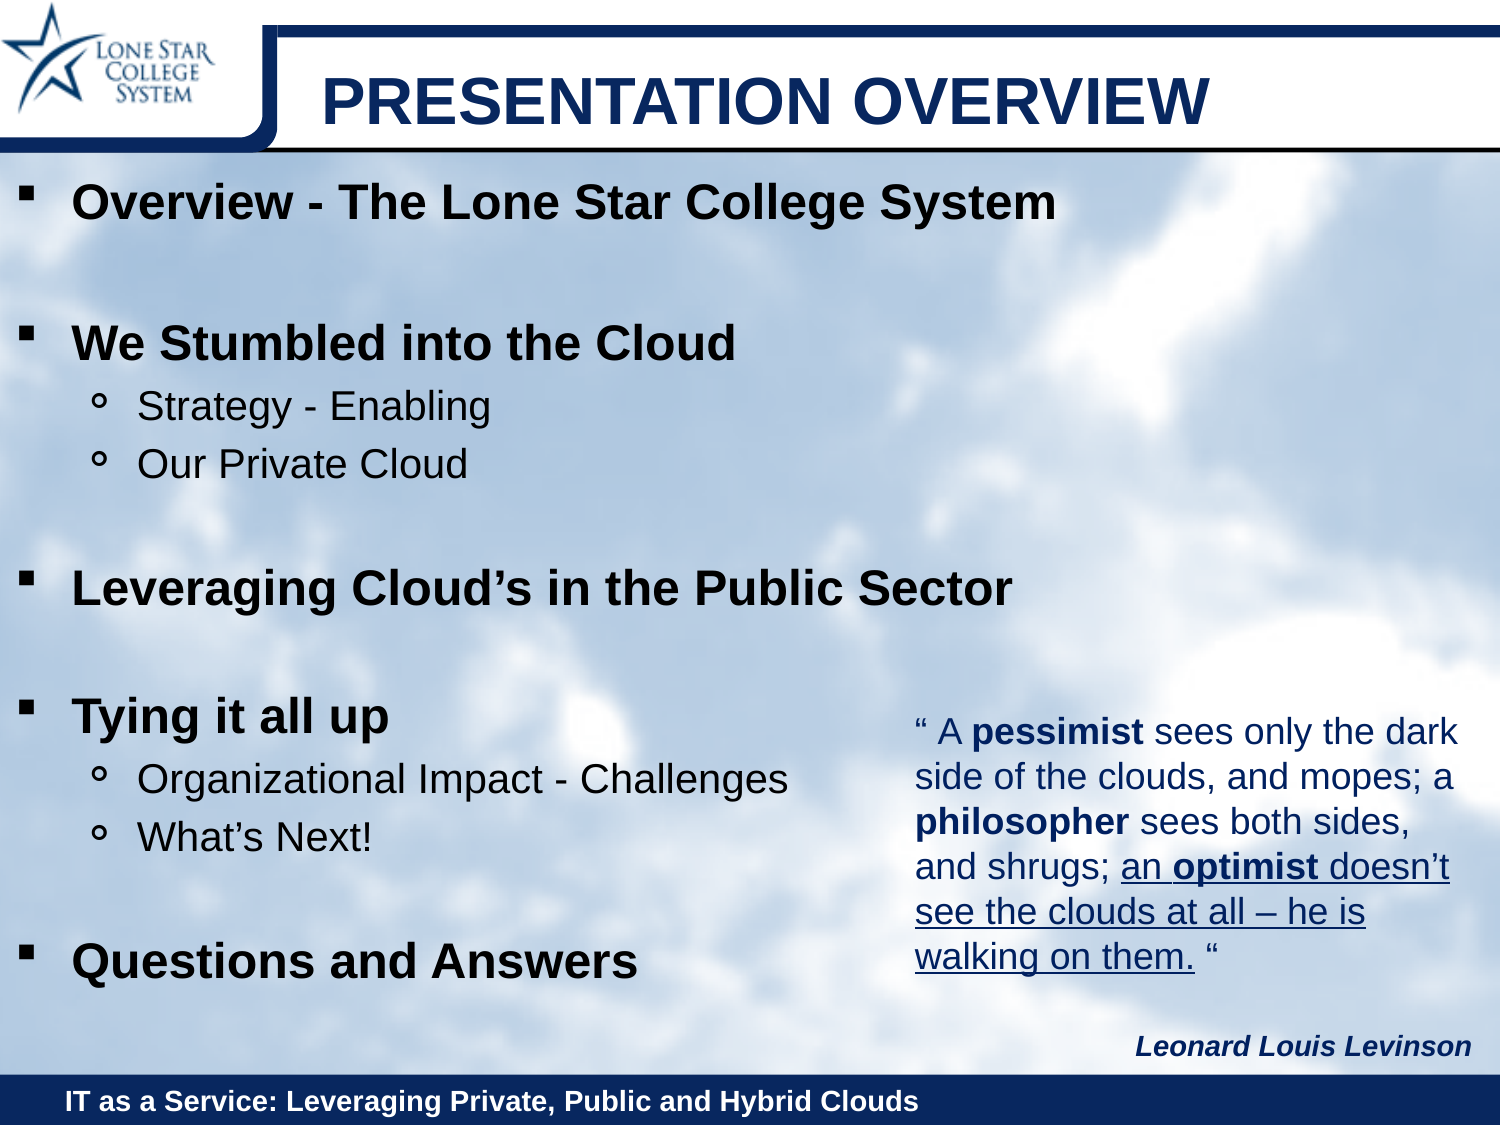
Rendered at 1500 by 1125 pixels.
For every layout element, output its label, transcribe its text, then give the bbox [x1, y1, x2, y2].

text_box “ A pessimist sees only the dark side of the clouds, and mopes; a philosopher sees both sides, and shrugs; an optimist doesn’t see the clouds at all – he is walking on them. “ Leonard Louis Levinson [899, 699, 1488, 1070]
title Presentation Overview [306, 50, 1432, 138]
list Overview - The Lone Star College System We Stumbled into the Cloud Strategy - Enabling Our Private Cloud Leveraging Cloud’s in the Public Sector Tying it all up Organizational Impact - Challenges What’s Next! Questions and Answers [0, 162, 1426, 1025]
picture [0, 0, 238, 125]
